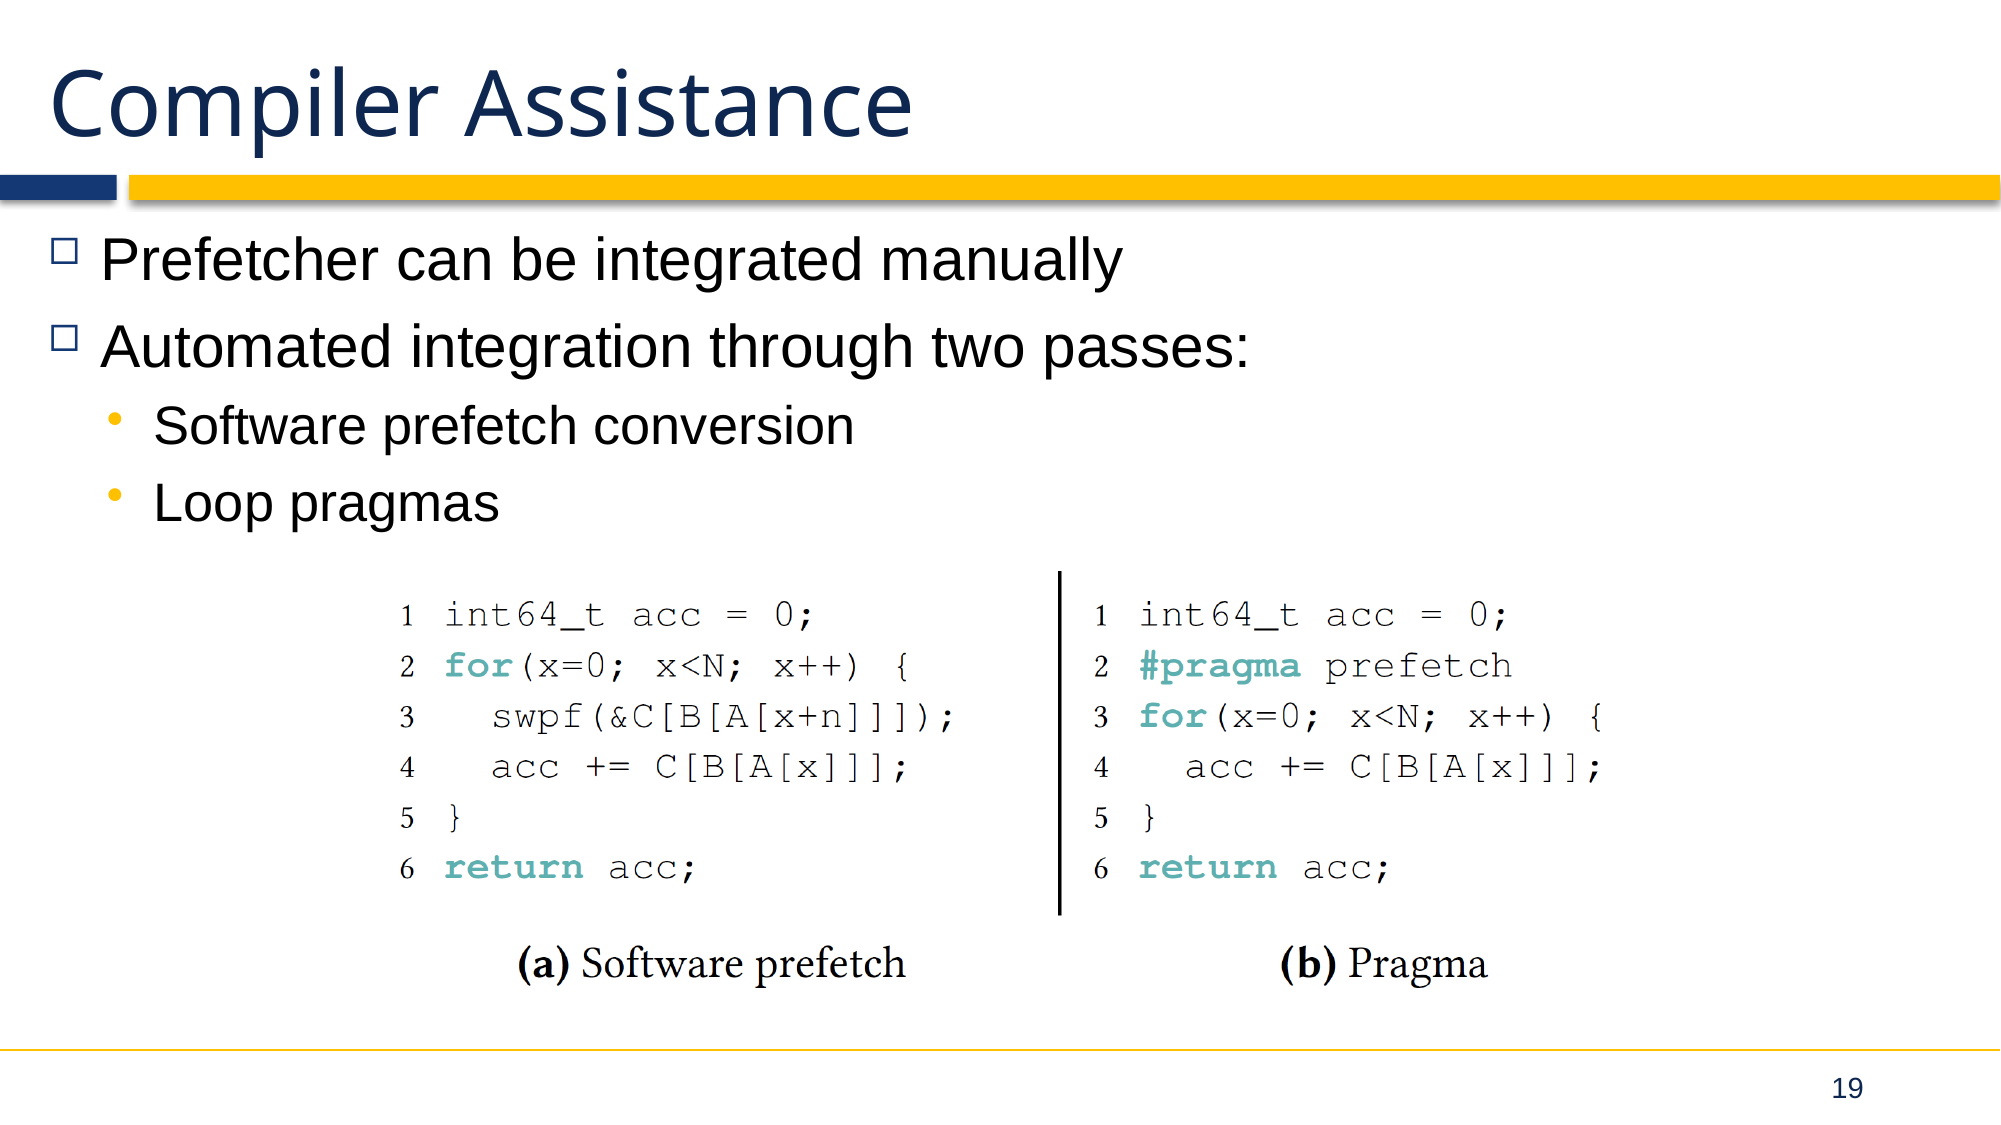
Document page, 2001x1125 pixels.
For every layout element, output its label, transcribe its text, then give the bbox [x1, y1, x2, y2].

title Compiler Assistance [33, 37, 1967, 163]
slide_number 19 [1816, 1062, 2000, 1125]
picture [396, 562, 1604, 992]
list Prefetcher can be integrated manually Automated integration through two passes: Software prefetch conversion Loop pragmas [33, 212, 1967, 1101]
